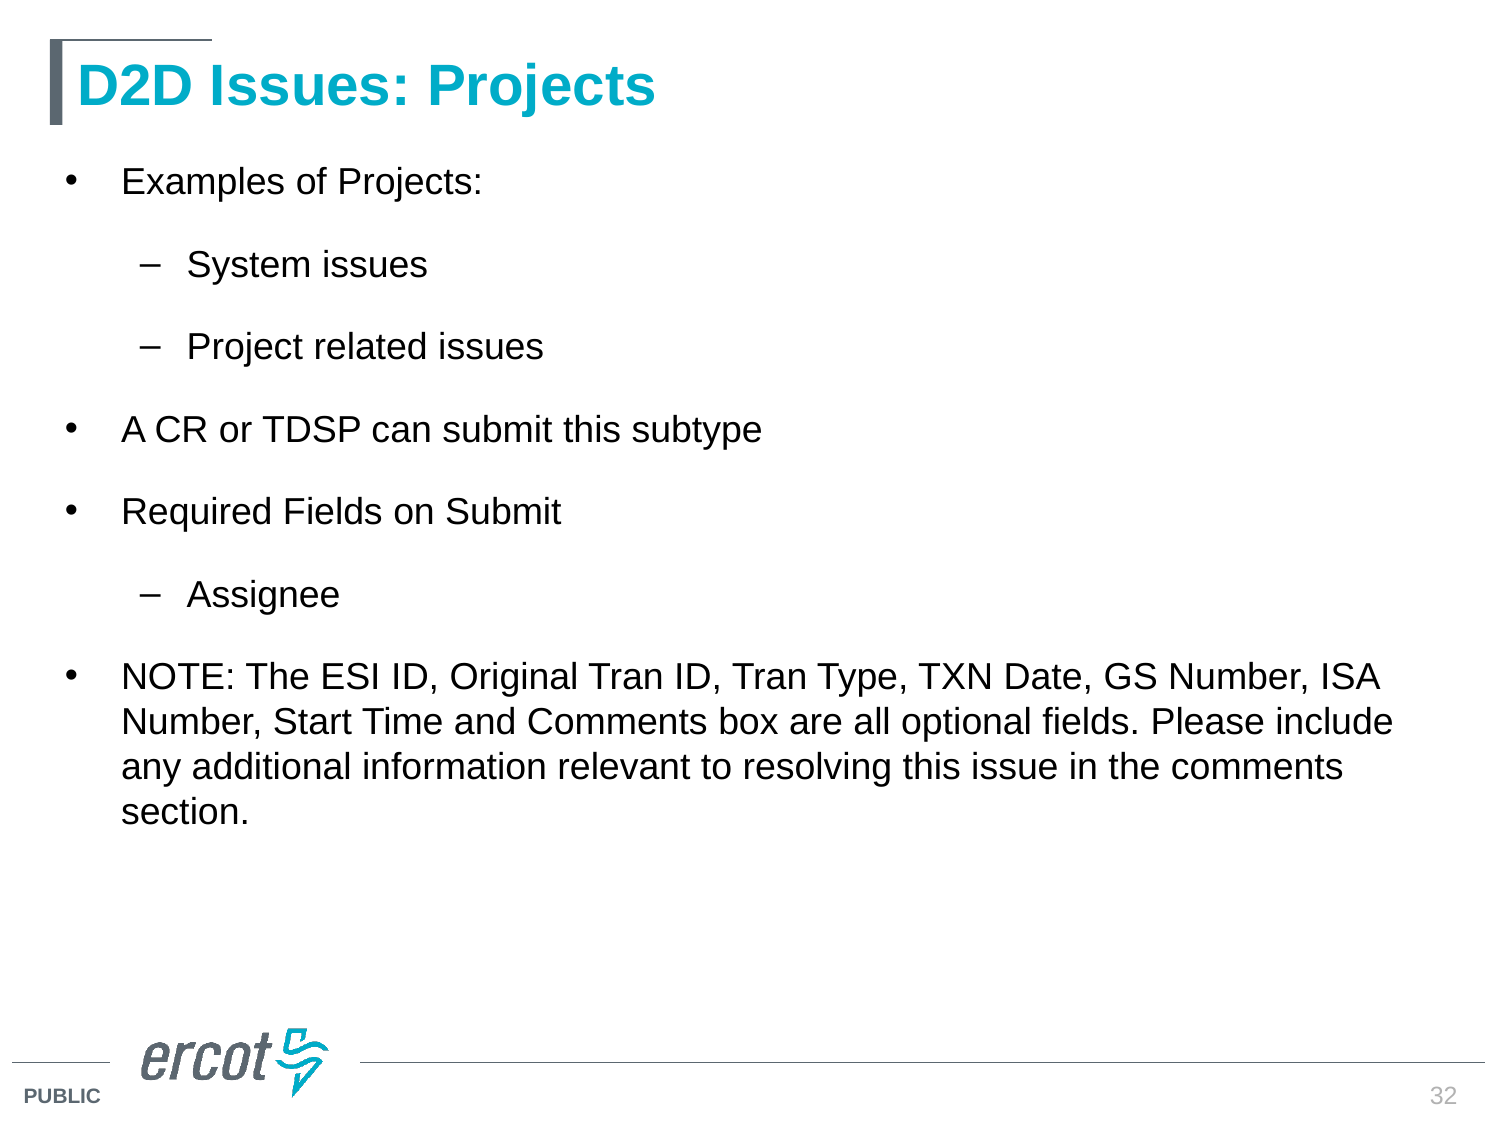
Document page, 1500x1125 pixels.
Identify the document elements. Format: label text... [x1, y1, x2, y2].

list Examples of Projects: System issues Project related issues A CR or TDSP can submit this subtype Required Fields on Submit Assignee NOTE: The ESI ID, Original Tran ID, Tran Type, TXN Date, GS Number, ISA Number, Start Time and Comments box are all optional fields. Please include any additional information relevant to resolving this issue in the comments section. [50, 149, 1450, 863]
picture [137, 1024, 332, 1100]
title D2D Issues: Projects [62, 39, 1450, 125]
slide_number 32 [1400, 1076, 1488, 1113]
